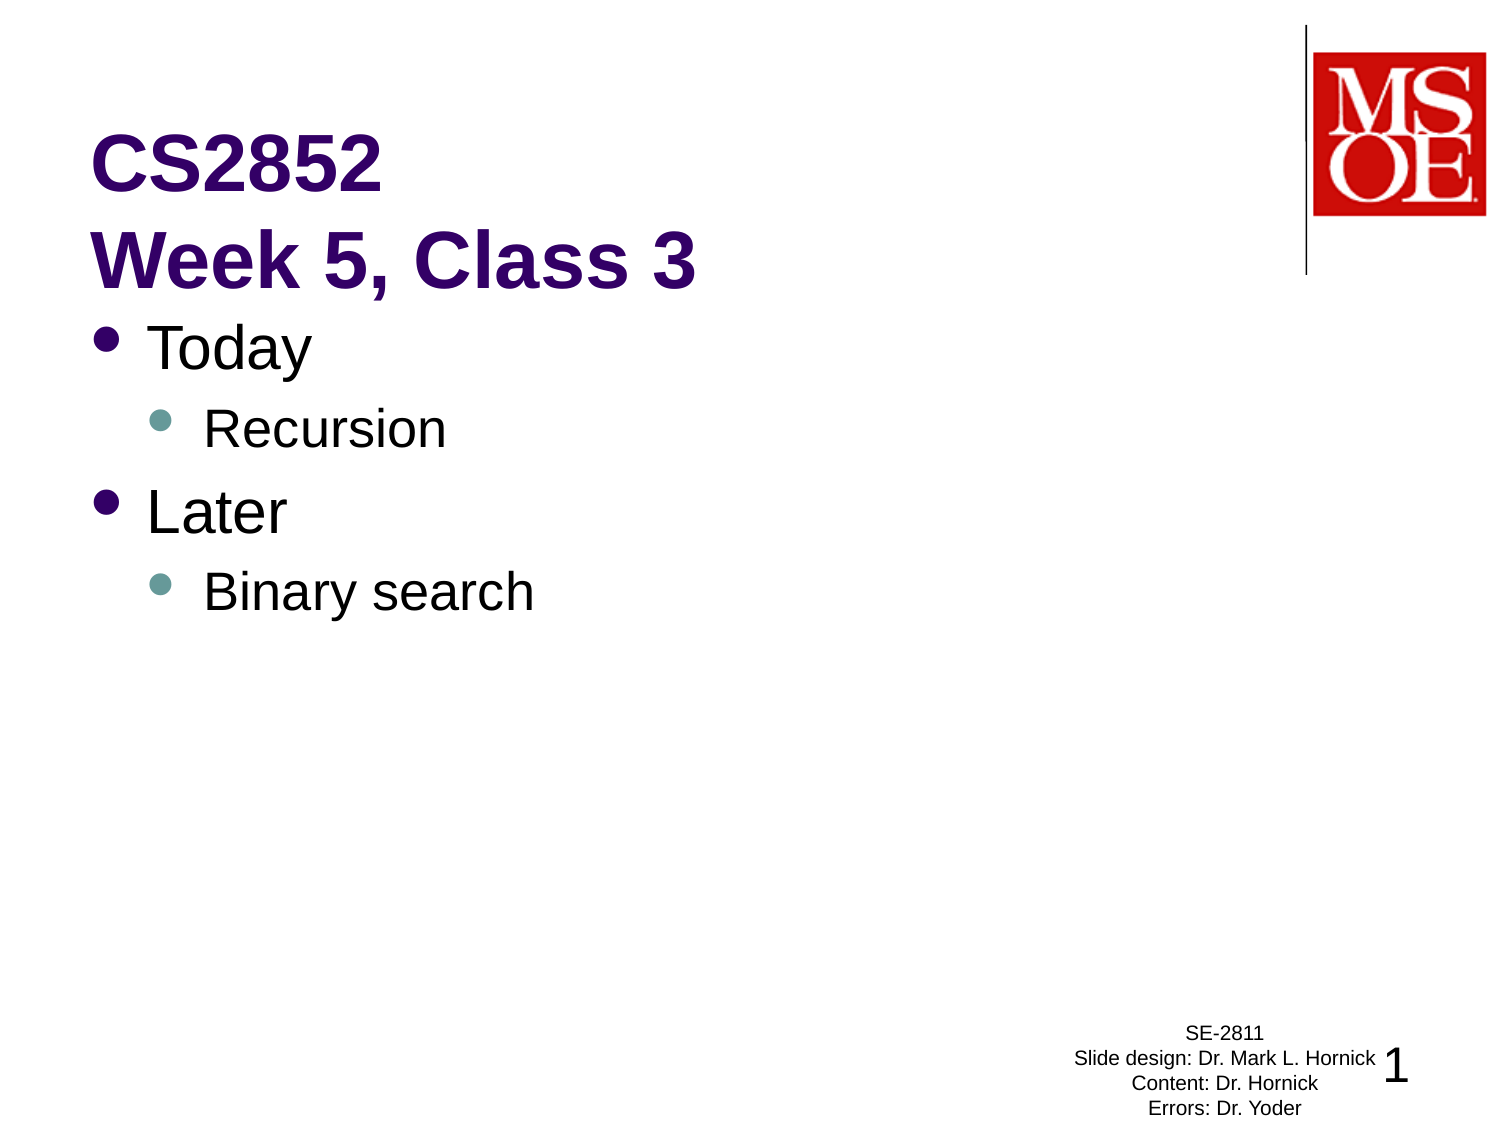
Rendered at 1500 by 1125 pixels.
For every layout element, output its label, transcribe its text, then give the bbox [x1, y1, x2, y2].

footer SE-2811 Slide design: Dr. Mark L. Hornick Content: Dr. Hornick Errors: Dr. Yoder [987, 1012, 1463, 1088]
picture [1312, 37, 1488, 232]
list Today Recursion Later Binary search [74, 299, 1426, 1076]
slide_number 1 [1074, 1024, 1426, 1101]
title CS2852 Week 5, Class 3 [74, 99, 1313, 299]
